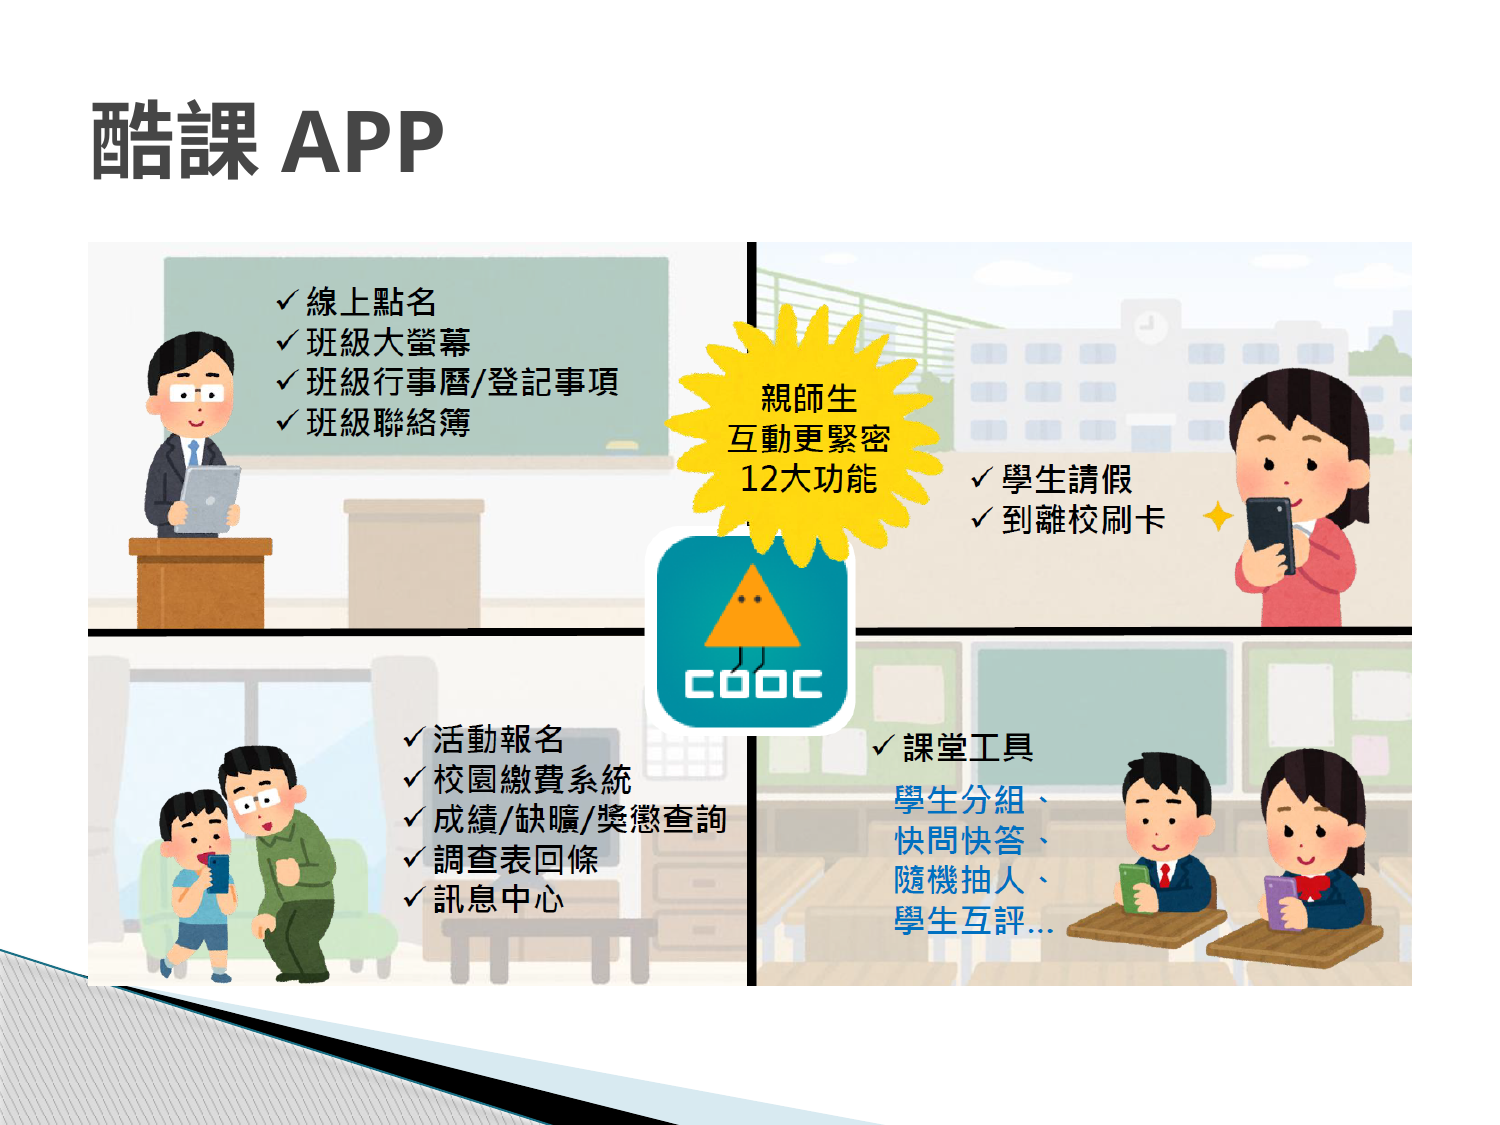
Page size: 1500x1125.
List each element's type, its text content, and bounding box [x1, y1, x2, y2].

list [87, 242, 1412, 986]
title 酷課APP [75, 45, 1425, 233]
